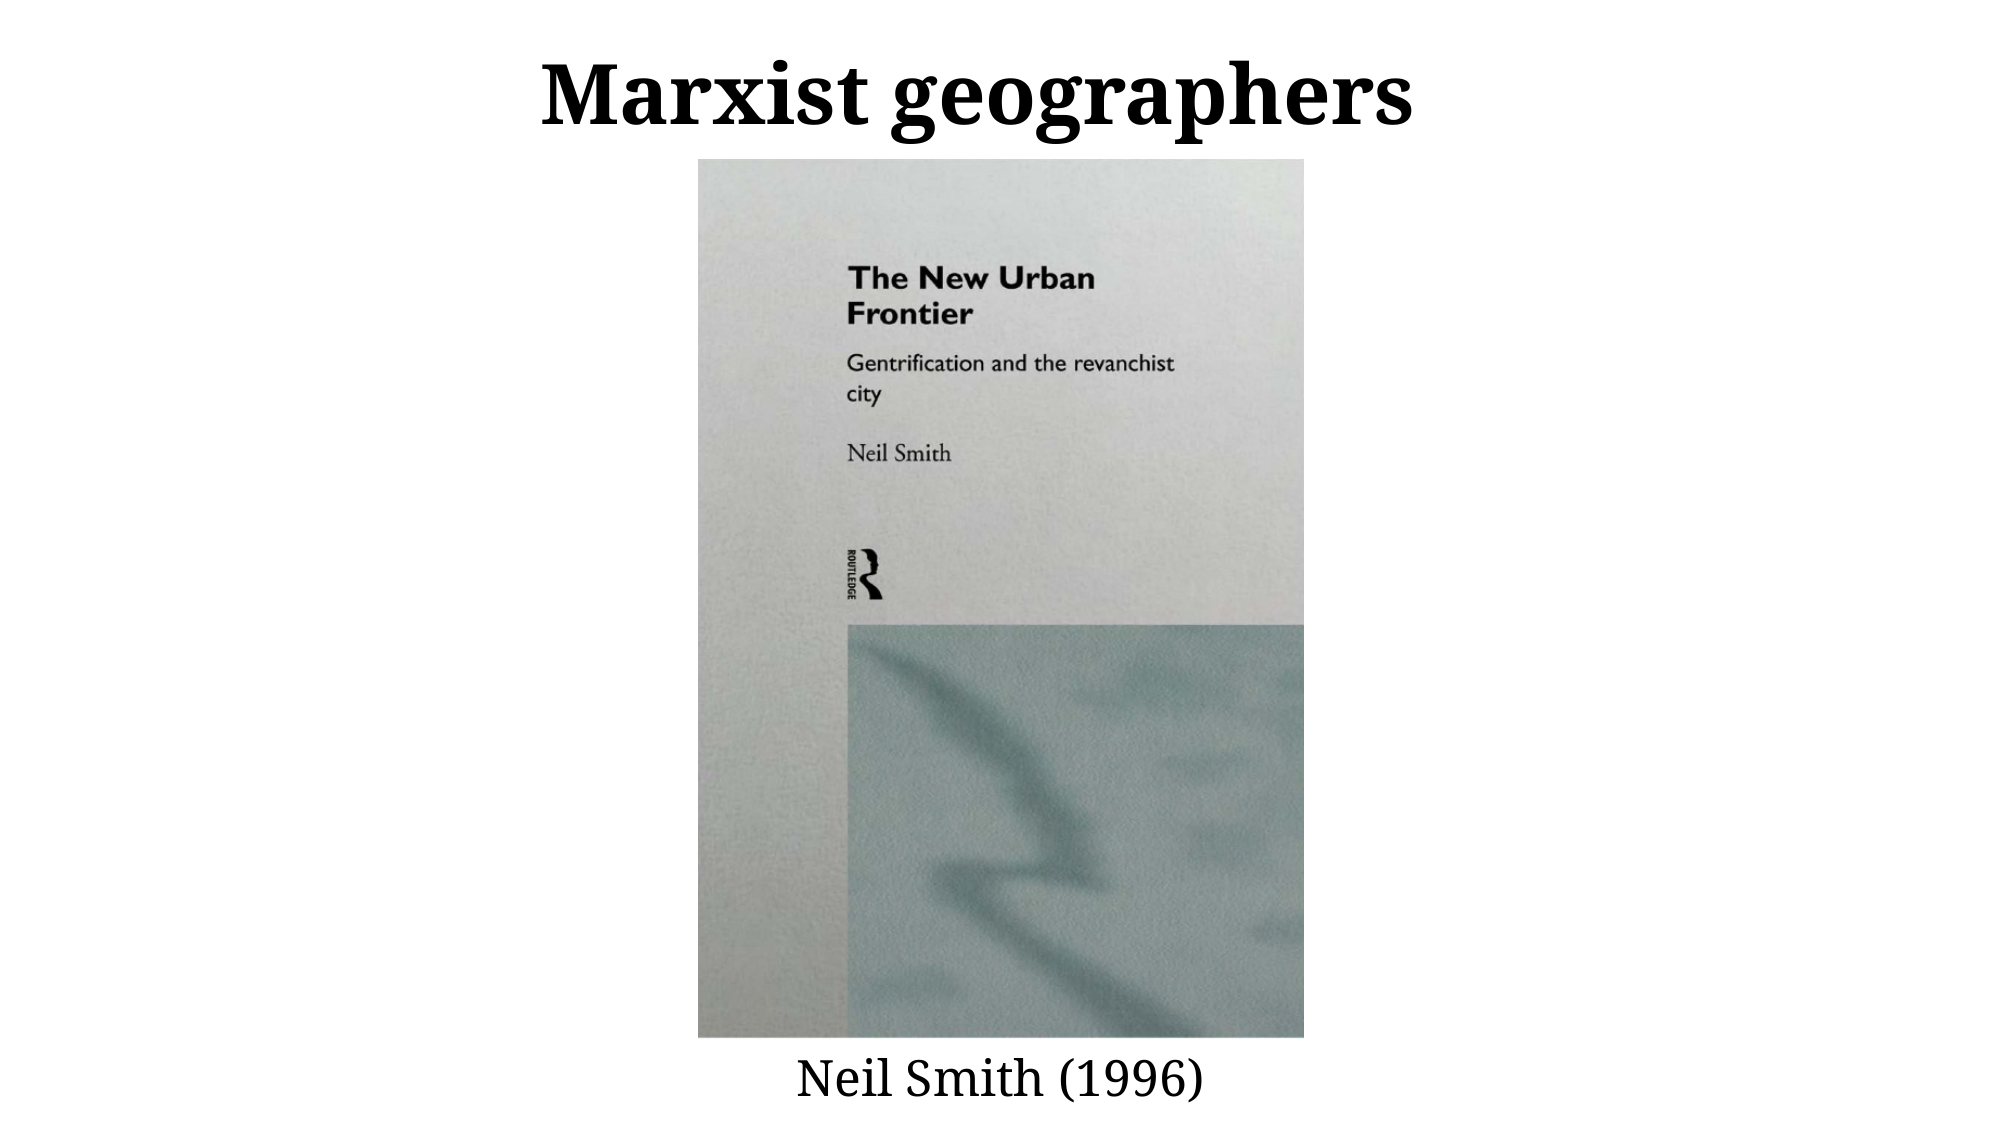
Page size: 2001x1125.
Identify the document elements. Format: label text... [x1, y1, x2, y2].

picture [697, 159, 1304, 1040]
text_box Neil Smith (1996) [686, 1039, 1316, 1114]
text_box Marxist geographers [396, 33, 1560, 149]
